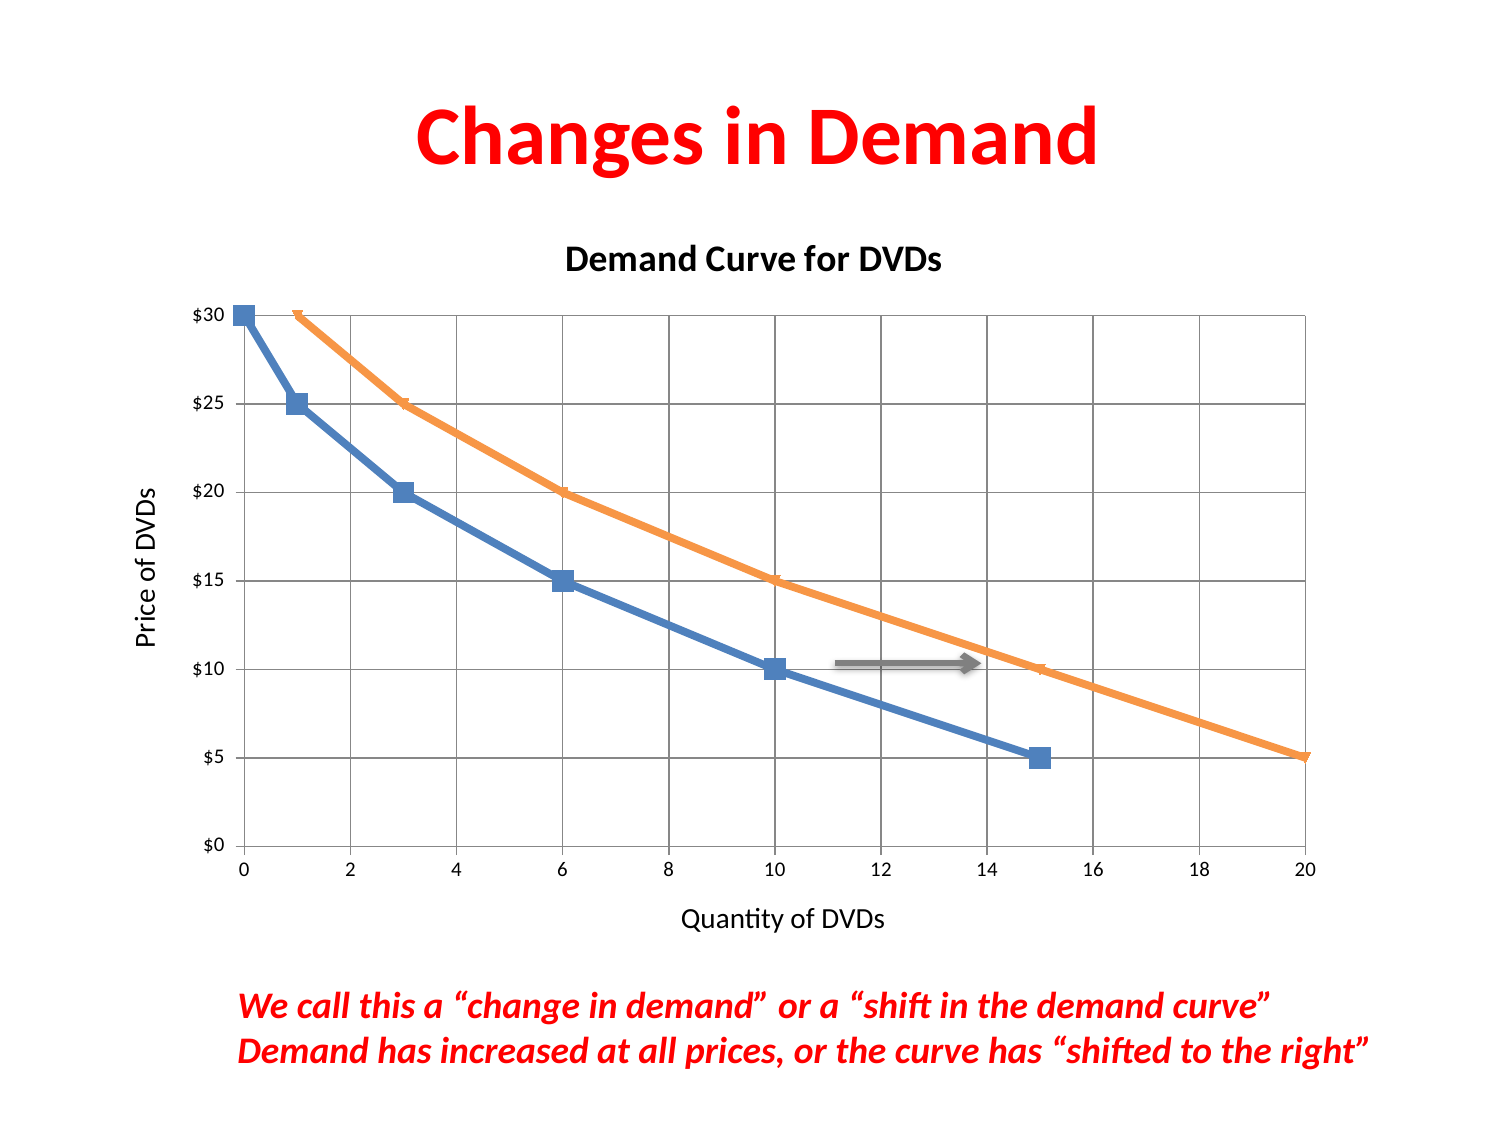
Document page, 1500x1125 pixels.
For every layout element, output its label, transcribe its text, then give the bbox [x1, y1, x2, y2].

text_box Price of DVDs [118, 473, 163, 663]
chart [168, 209, 1341, 896]
text_box Quantity of DVDs [666, 904, 901, 942]
text_box We call this a “change in demand” or a “shift in the demand curve” Demand has increased at all prices, or the curve has “shifted to the right” [222, 974, 1500, 1079]
text_box Changes in Demand [91, 73, 1426, 189]
